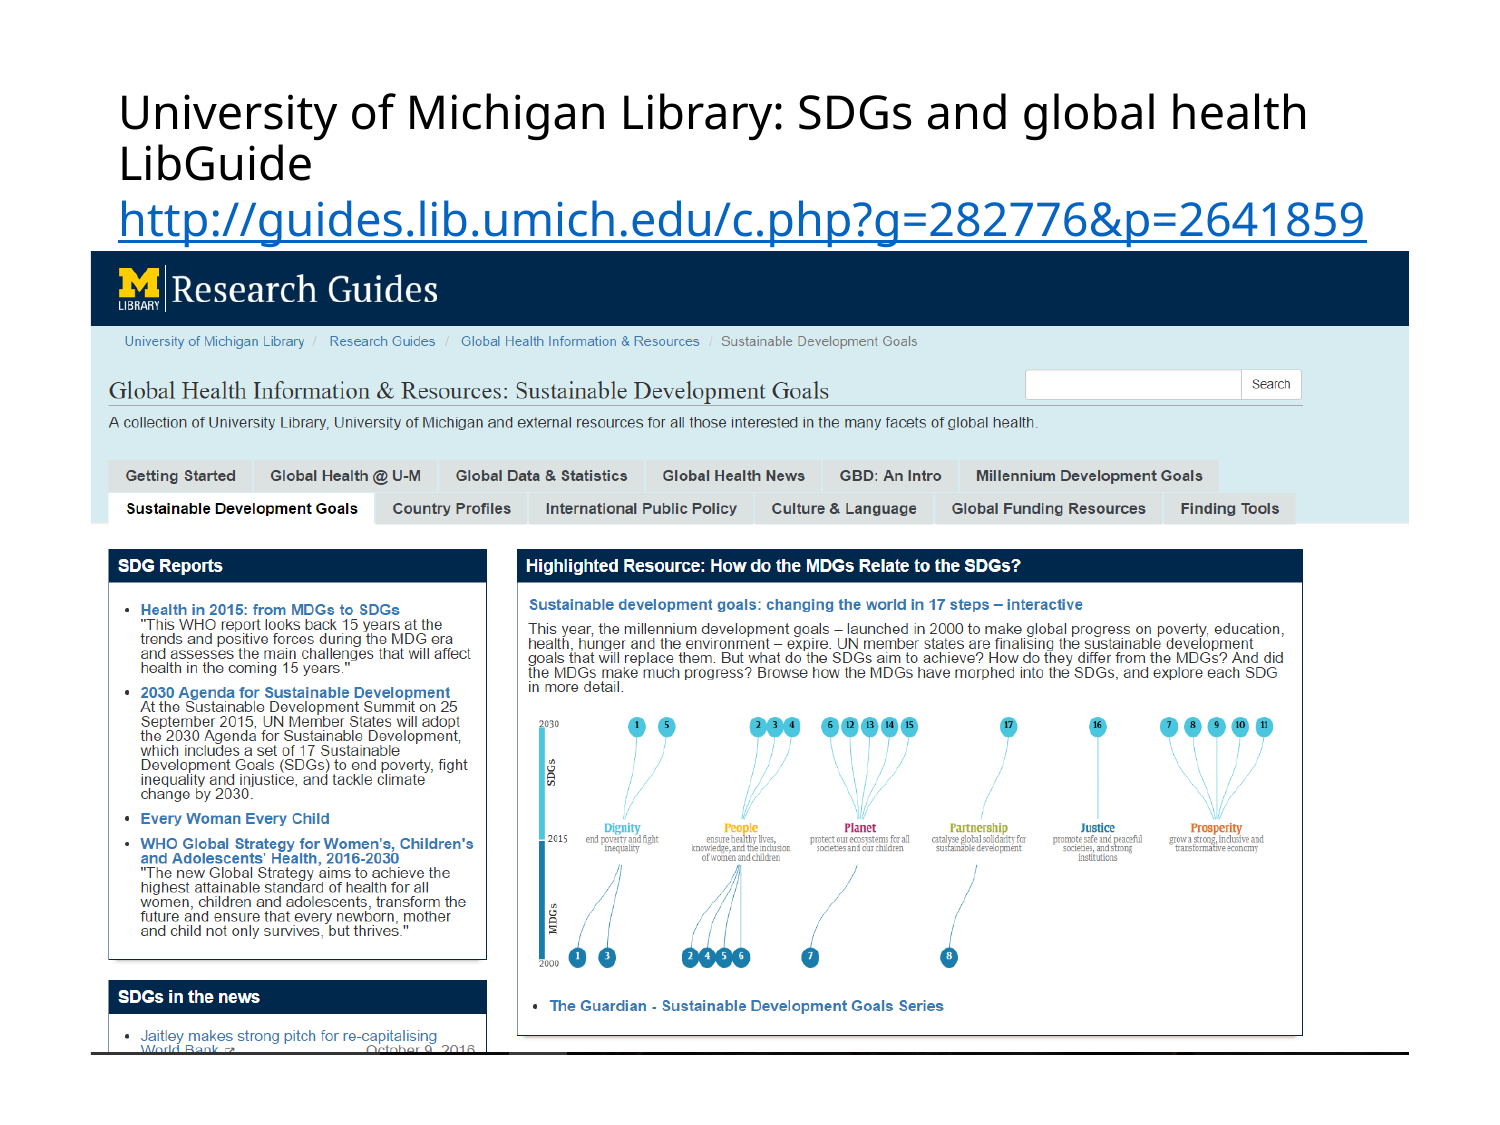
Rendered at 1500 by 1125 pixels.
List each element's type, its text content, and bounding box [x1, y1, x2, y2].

title University of Michigan Library: SDGs and global health LibGuide http://guides.lib.umich.edu/c.php?g=282776&p=2641859 [103, 59, 1397, 251]
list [90, 251, 1409, 1055]
